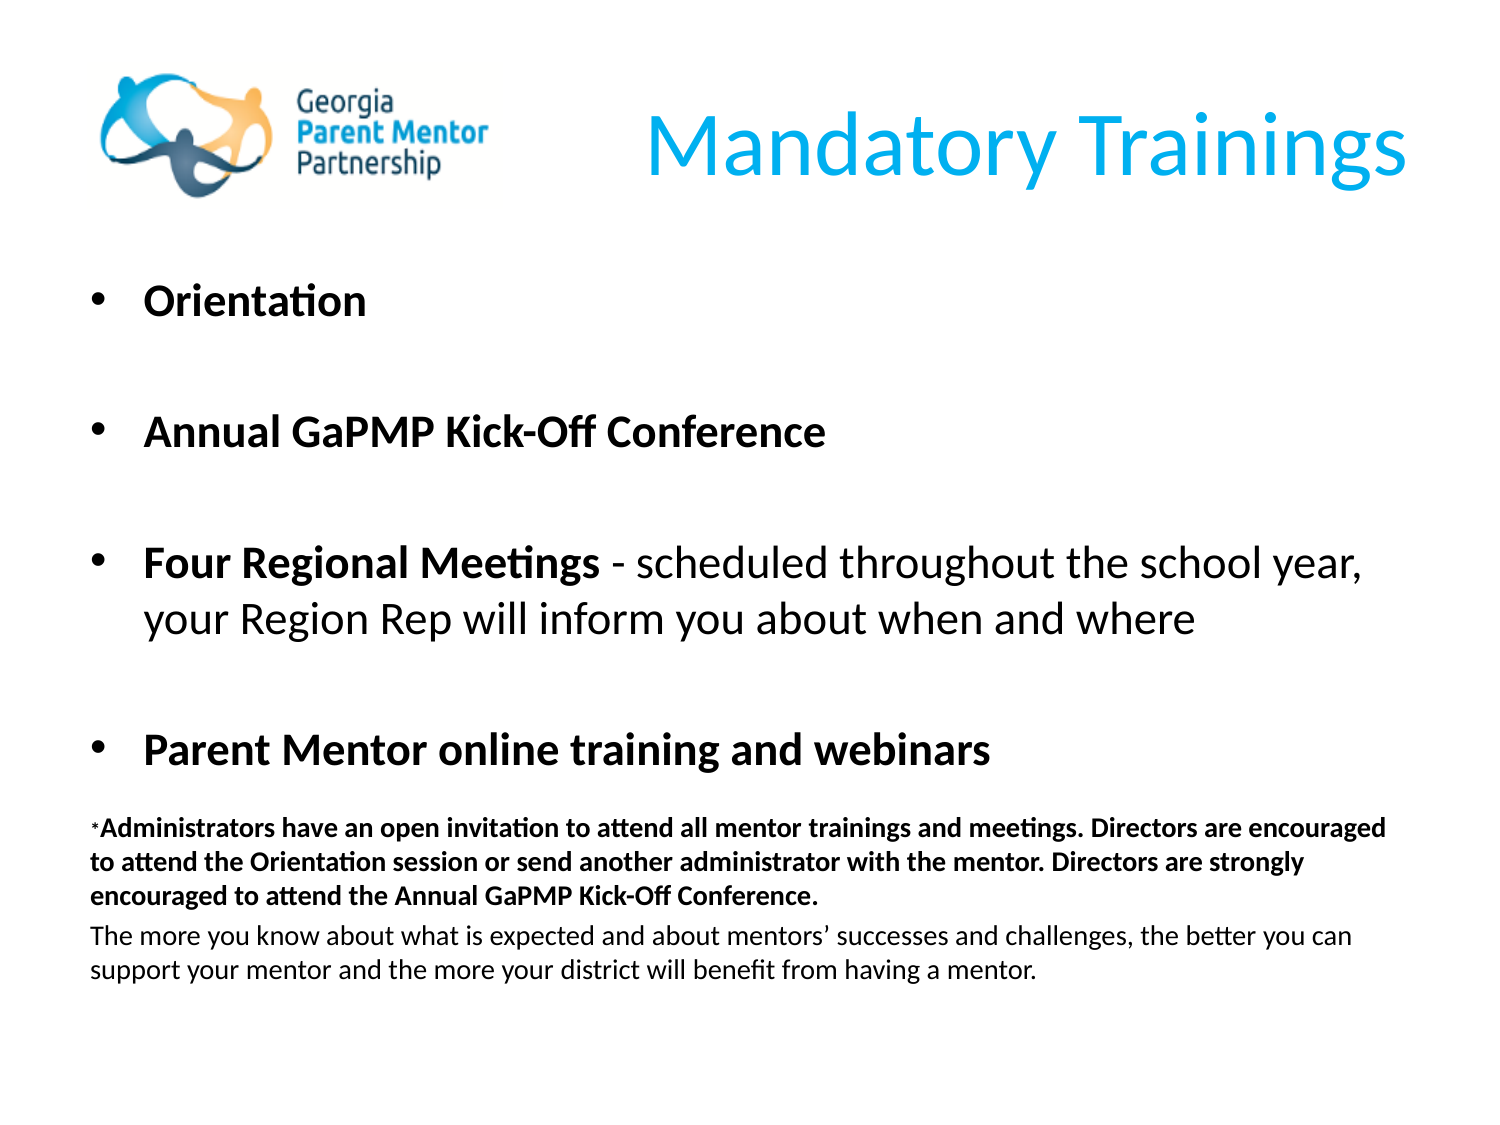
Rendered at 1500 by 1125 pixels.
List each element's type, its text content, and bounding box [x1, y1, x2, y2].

picture [87, 62, 503, 209]
list Orientation Annual GaPMP Kick-Off Conference Four Regional Meetings - scheduled throughout the school year, your Region Rep will inform you about when and where Parent Mentor online training and webinars *Administrators have an open invitation to attend all mentor trainings and meetings. Directors are encouraged to attend the Orientation session or send another administrator with the mentor. Directors are strongly encouraged to attend the Annual GaPMP Kick-Off Conference. The more you know about what is expected and about mentors’ successes and challenges, the better you can support your mentor and the more your district will benefit from having a mentor. [75, 262, 1425, 1005]
title Mandatory Trainings [75, 45, 1425, 233]
